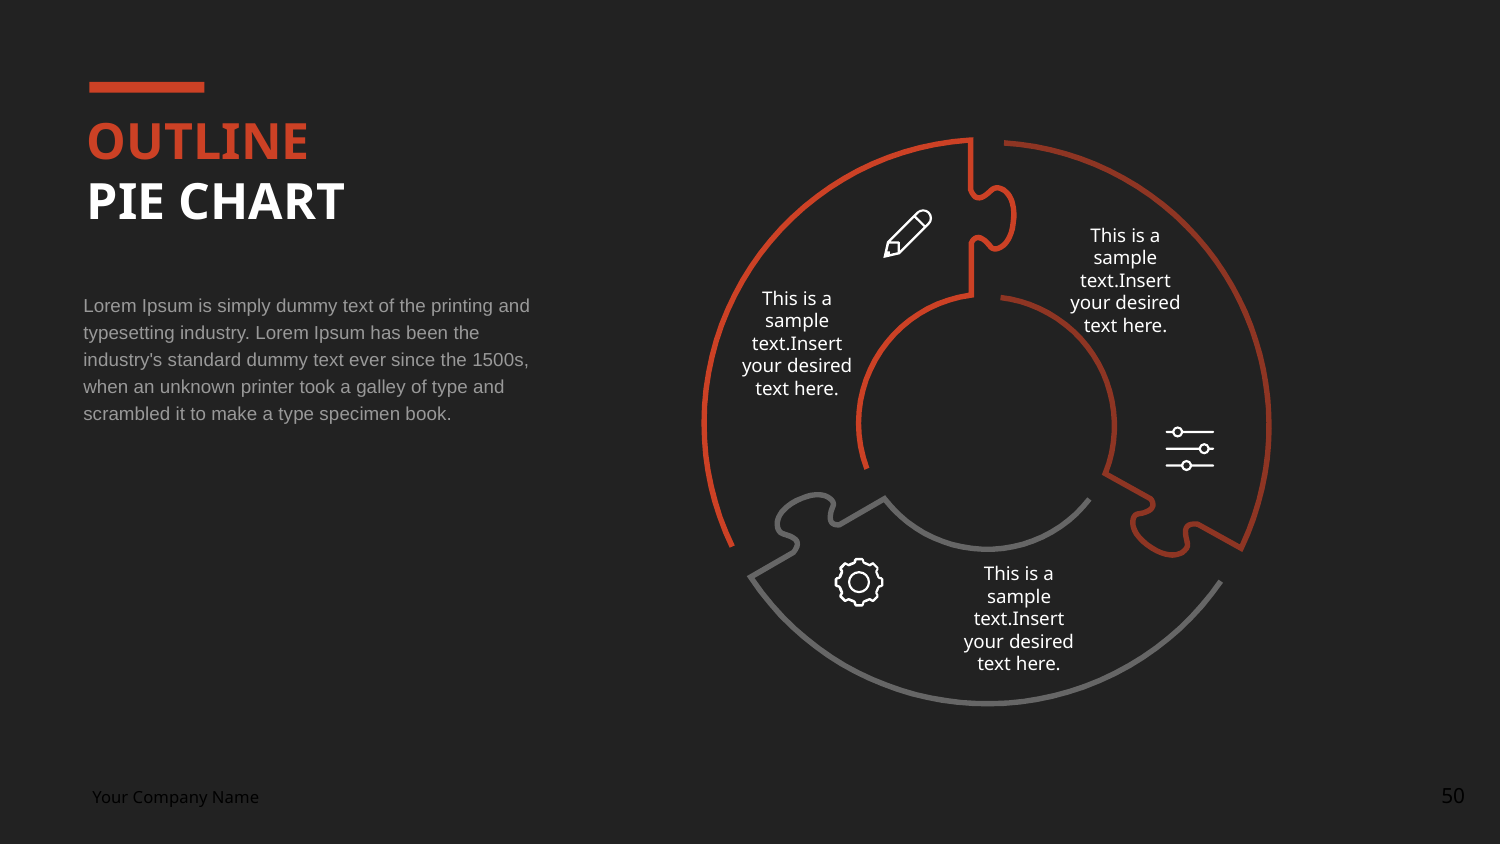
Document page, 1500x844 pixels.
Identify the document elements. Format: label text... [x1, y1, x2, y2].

text_box [1165, 426, 1215, 438]
text_box This is a sample text.Insert your desired text here. [947, 580, 1091, 657]
text_box This is a sample text.Insert your desired text here. [1054, 241, 1197, 318]
slide_number ‹#› [1389, 764, 1480, 830]
text_box [727, 137, 1017, 380]
text_box [834, 557, 884, 607]
text_box [701, 309, 735, 548]
text_box [746, 492, 1224, 707]
text_box [1165, 459, 1215, 472]
text_box Lorem Ipsum is simply dummy text of the printing and typesetting industry. Lorem Ipsum has been the industry's standard dummy text ever since the 1500s, when an unknown printer took a galley of type and scrambled it to make a type specimen book. [68, 274, 567, 439]
text_box [855, 381, 870, 470]
text_box [883, 209, 933, 259]
title OUTLINE PIE CHART [71, 95, 749, 269]
text_box [1165, 443, 1215, 455]
text_box This is a sample text.Insert your desired text here. [725, 304, 869, 381]
text_box [1000, 140, 1272, 558]
